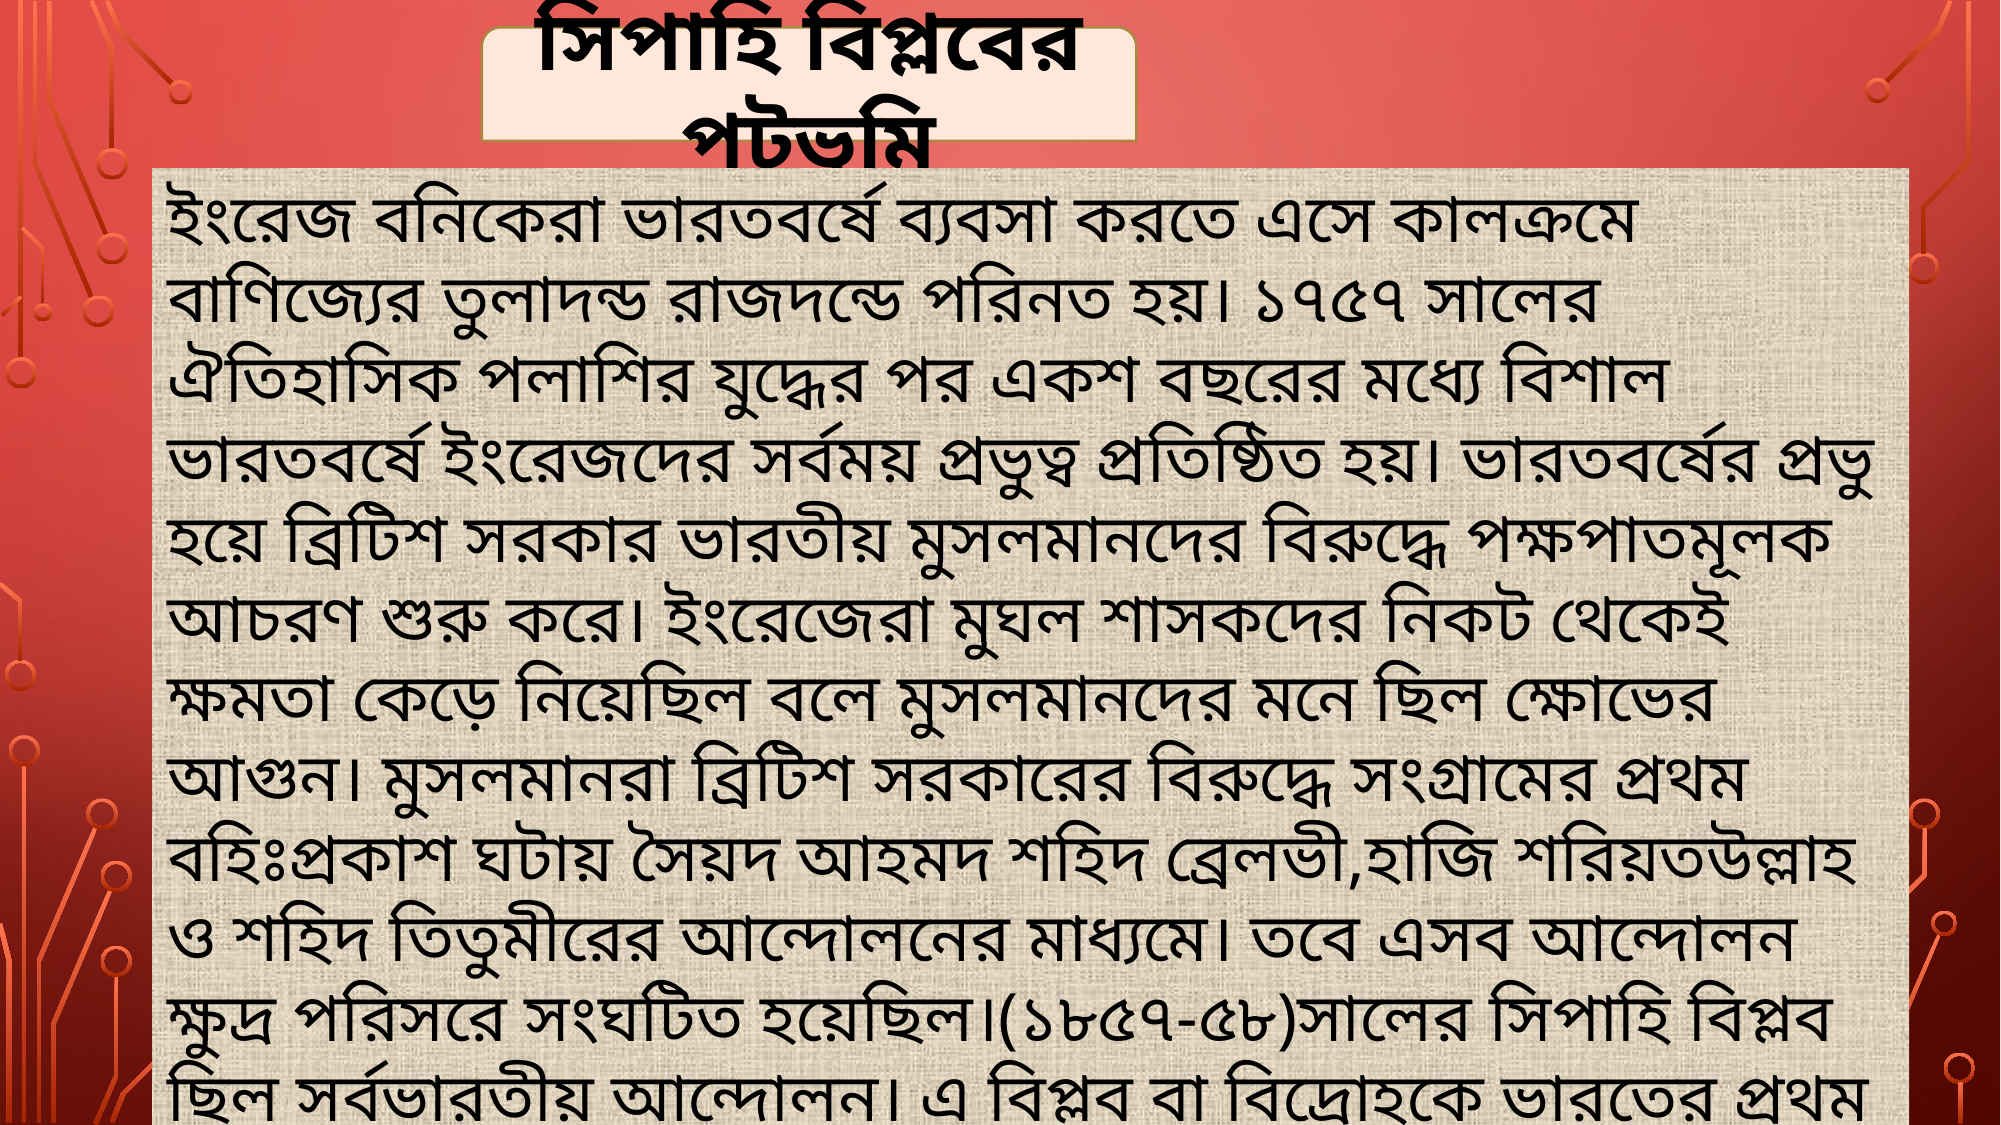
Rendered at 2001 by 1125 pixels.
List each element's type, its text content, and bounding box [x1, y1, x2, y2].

text_box সিপাহি বিপ্লবের পটভূমি [480, 25, 1138, 143]
text_box ইংরেজ বনিকেরা ভারতবর্ষে ব্যবসা করতে এসে কালক্রমে বাণিজ্যের তুলাদন্ড রাজদন্ডে পরিনত হয়। ১৭৫৭ সালের ঐতিহাসিক পলাশির যুদ্ধের পর একশ বছরের মধ্যে বিশাল ভারতবর্ষে ইংরেজদের সর্বময় প্রভুত্ব প্রতিষ্ঠিত হয়। ভারতবর্ষের প্রভু হয়ে ব্রিটিশ সরকার ভারতীয় মুসলমানদের বিরুদ্ধে পক্ষপাতমূলক আচরণ শুরু করে। ইংরেজেরা মুঘল শাসকদের নিকট থেকেই ক্ষমতা কেড়ে নিয়েছিল বলে মুসলমানদের মনে ছিল ক্ষোভের আগুন। মুসলমানরা ব্রিটিশ সরকারের বিরুদ্ধে সংগ্রামের প্রথম বহিঃপ্রকাশ ঘটায় সৈয়দ আহমদ শহিদ ব্রেলভী,হাজি শরিয়তউল্লাহ ও শহিদ তিতুমীরের আন্দোলনের মাধ্যমে। তবে এসব আন্দোলন ক্ষুদ্র পরিসরে সংঘটিত হয়েছিল।(১৮৫৭-৫৮)সালের সিপাহি বিপ্লব ছিল সর্বভারতীয় আন্দোলন। এ বিপ্লব বা বিদ্রোহকে ভারতের প্রথম স্বাধীনতা যুদ্ধও বলা হয়। হিন্দু-মুসলিম উভয় সম্প্রদায়ের সিপাহিরাই এতে অংশ নেয়। ভারতবর্ষের ইতিহাসে সিপাহি বিপ্লব খুবই গুরুত্বপূর্ণ ঘটনা। [152, 168, 1910, 1125]
